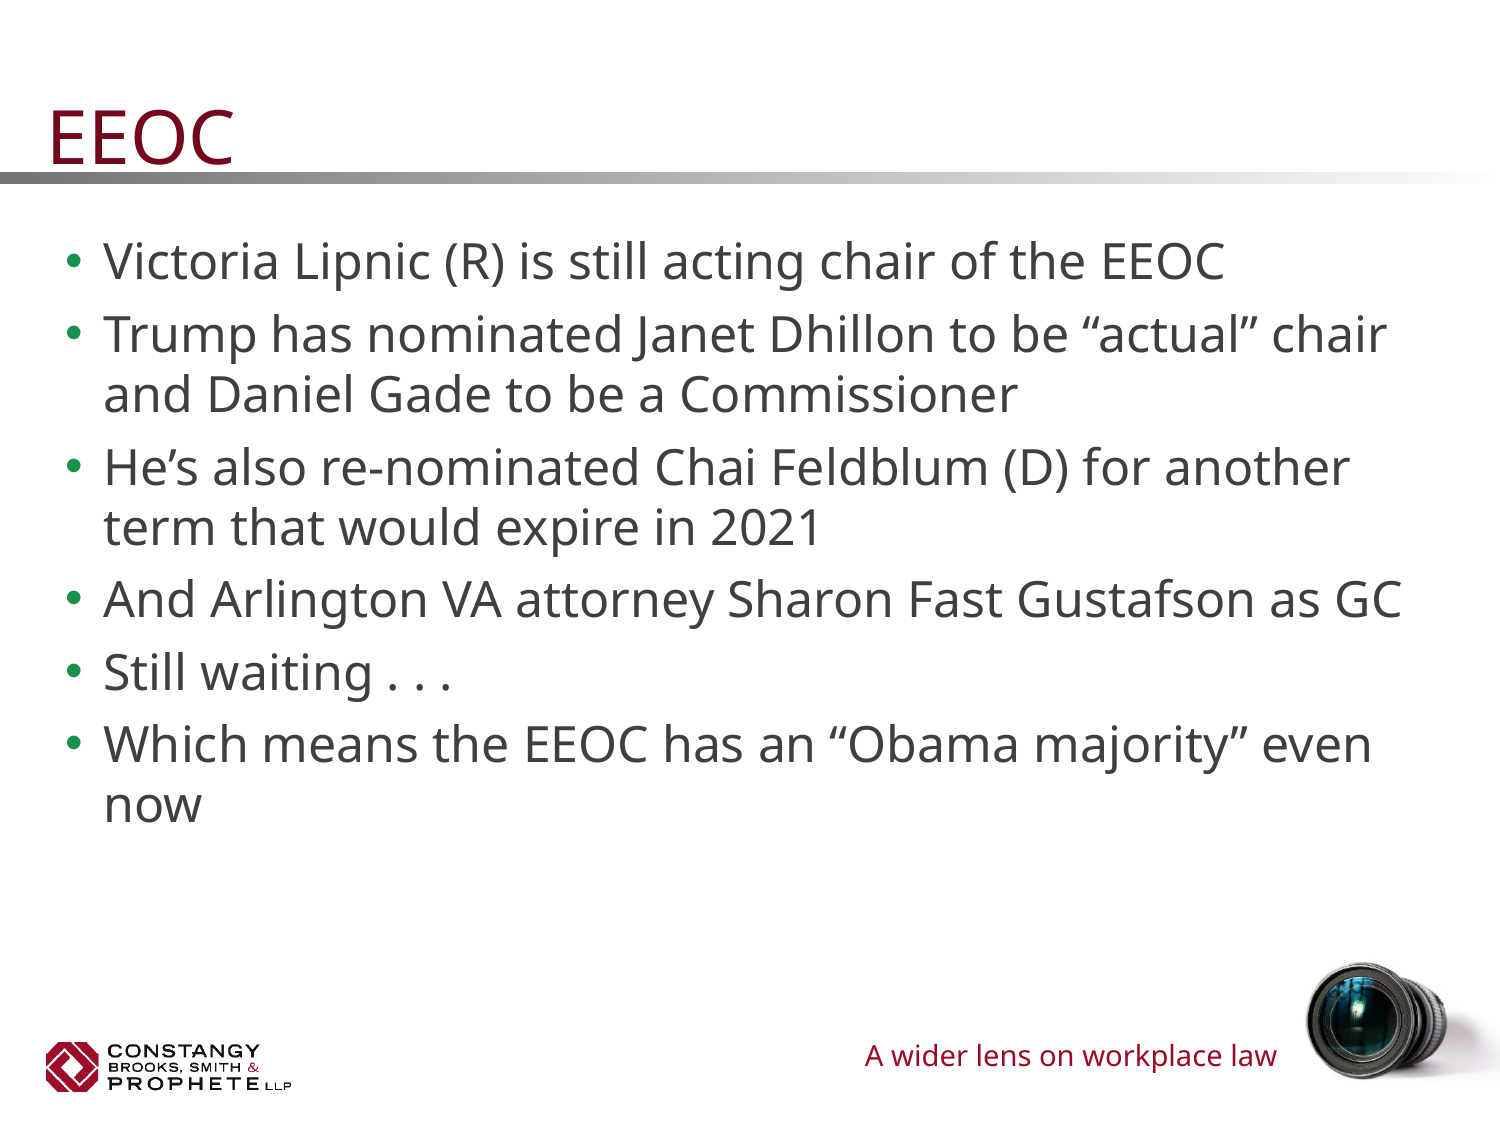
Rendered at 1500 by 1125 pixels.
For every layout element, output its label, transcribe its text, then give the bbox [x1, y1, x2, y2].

picture [1303, 958, 1500, 1081]
title EEOC [31, 61, 1326, 208]
picture [46, 1042, 291, 1092]
list Victoria Lipnic (R) is still acting chair of the EEOC Trump has nominated Janet Dhillon to be “actual” chair and Daniel Gade to be a Commissioner He’s also re-nominated Chai Feldblum (D) for another term that would expire in 2021 And Arlington VA attorney Sharon Fast Gustafson as GC Still waiting . . . Which means the EEOC has an “Obama majority” even now [50, 222, 1450, 979]
